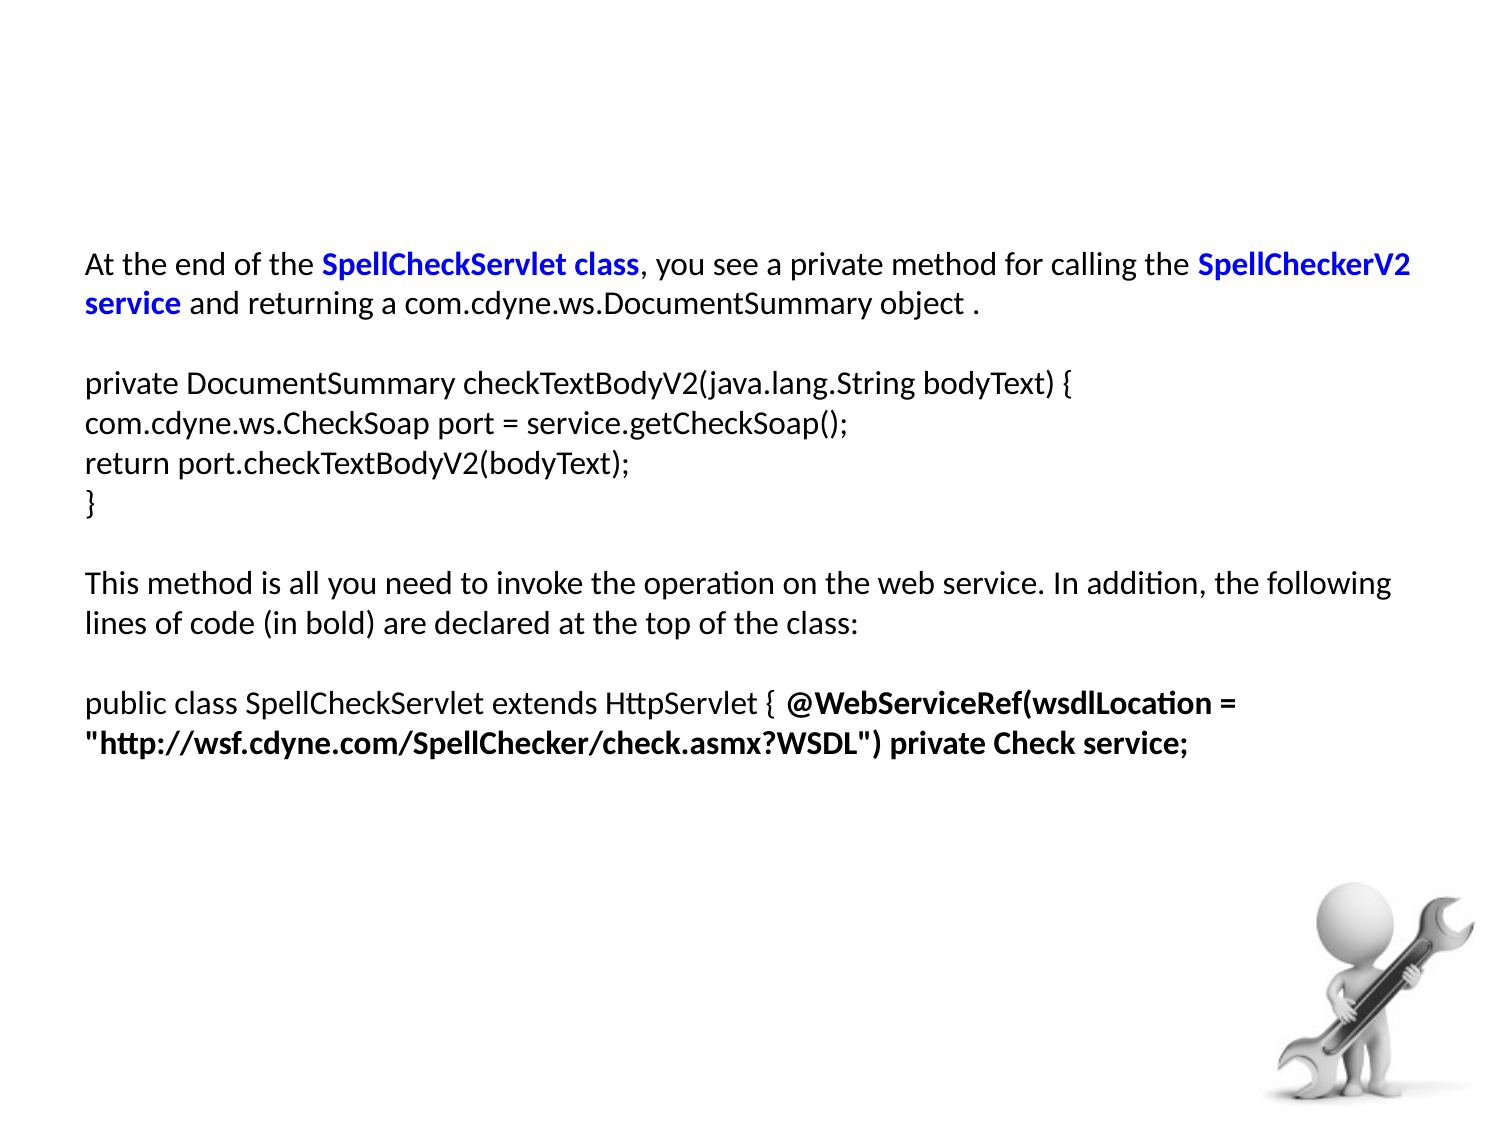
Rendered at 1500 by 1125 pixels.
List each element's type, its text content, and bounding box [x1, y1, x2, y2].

text_box At the end of the SpellCheckServlet class, you see a private method for calling the SpellCheckerV2 service and returning a com.cdyne.ws.DocumentSummary object . private DocumentSummary checkTextBodyV2(java.lang.String bodyText) { com.cdyne.ws.CheckSoap port = service.getCheckSoap(); return port.checkTextBodyV2(bodyText); } This method is all you need to invoke the operation on the web service. In addition, the following lines of code (in bold) are declared at the top of the class: public class SpellCheckServlet extends HttpServlet { @WebServiceRef(wsdlLocation = "http://wsf.cdyne.com/SpellChecker/check.asmx?WSDL") private Check service; [70, 234, 1454, 769]
picture [1237, 862, 1500, 1125]
